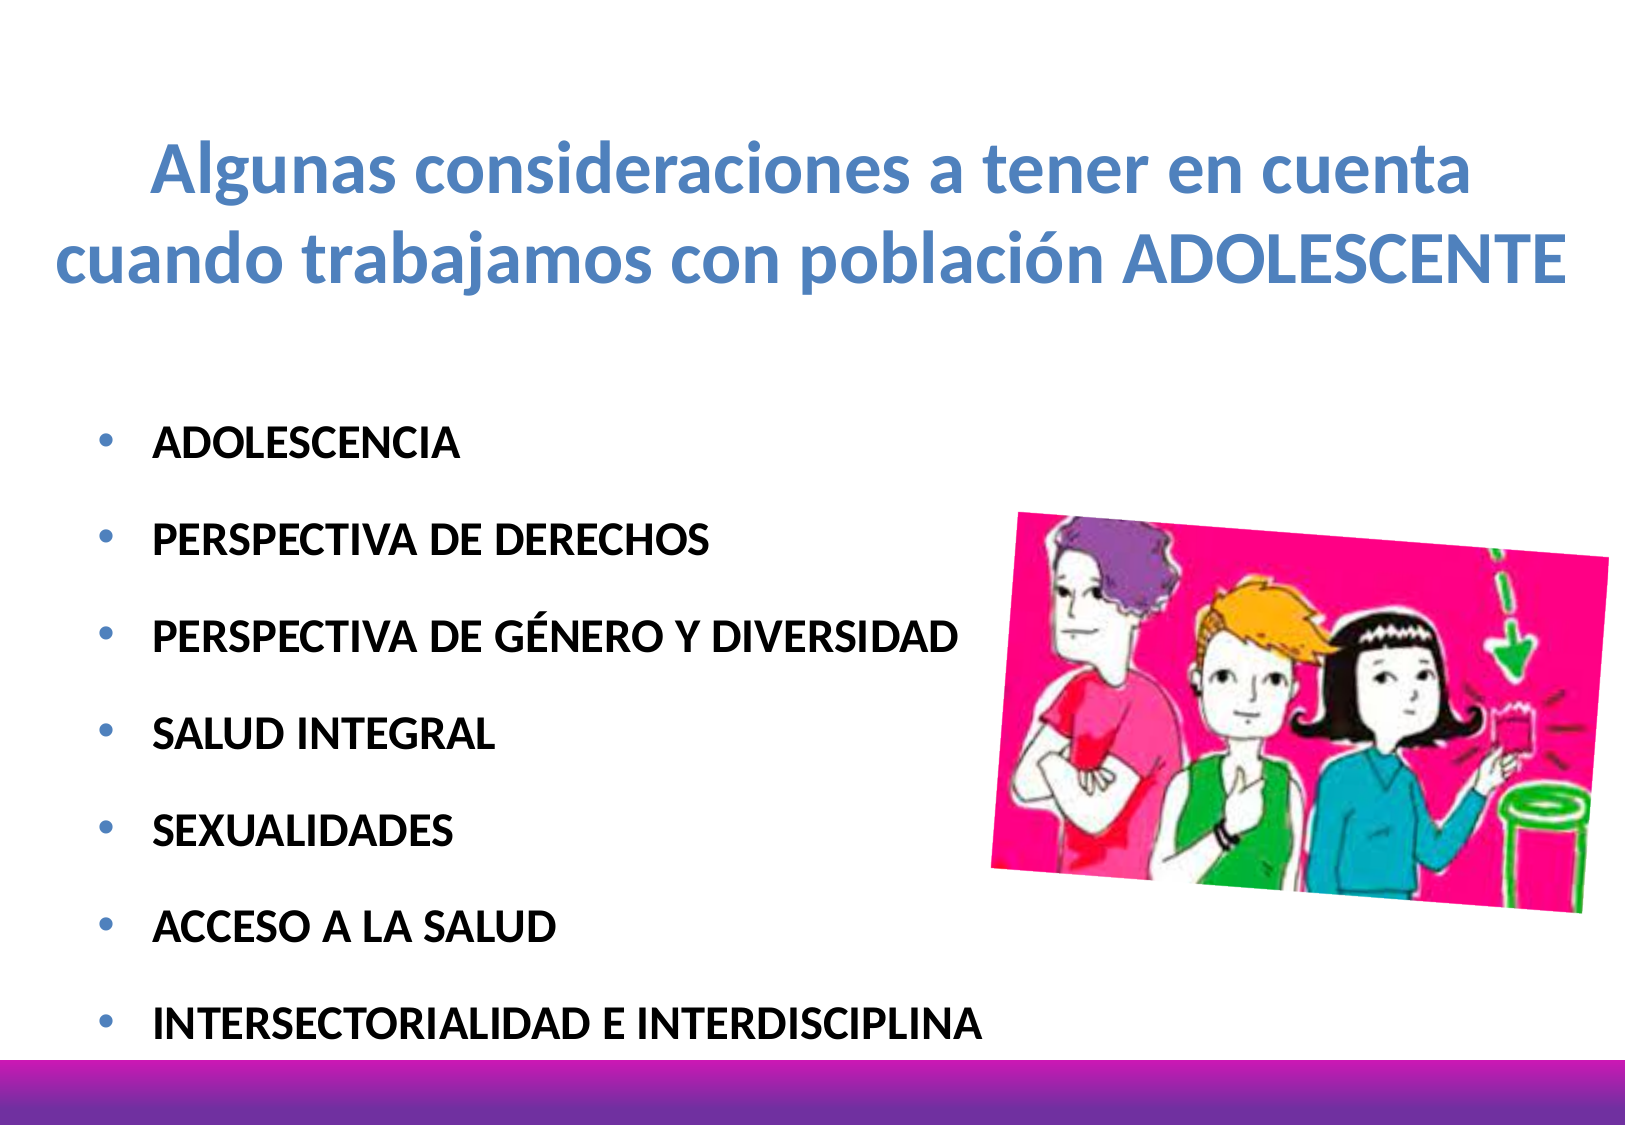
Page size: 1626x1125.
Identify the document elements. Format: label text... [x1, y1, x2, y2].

picture [992, 513, 1608, 913]
text_box ADOLESCENCIA PERSPECTIVA DE DERECHOS PERSPECTIVA DE GÉNERO Y DIVERSIDAD SALUD INTEGRAL SEXUALIDADES ACCESO A LA SALUD INTERSECTORIALIDAD E INTERDISCIPLINA [82, 373, 1546, 1060]
text_box [0, 1060, 1625, 1125]
text_box Algunas consideraciones a tener en cuenta cuando trabajamos con población ADOLESCENTE [19, 89, 1606, 328]
